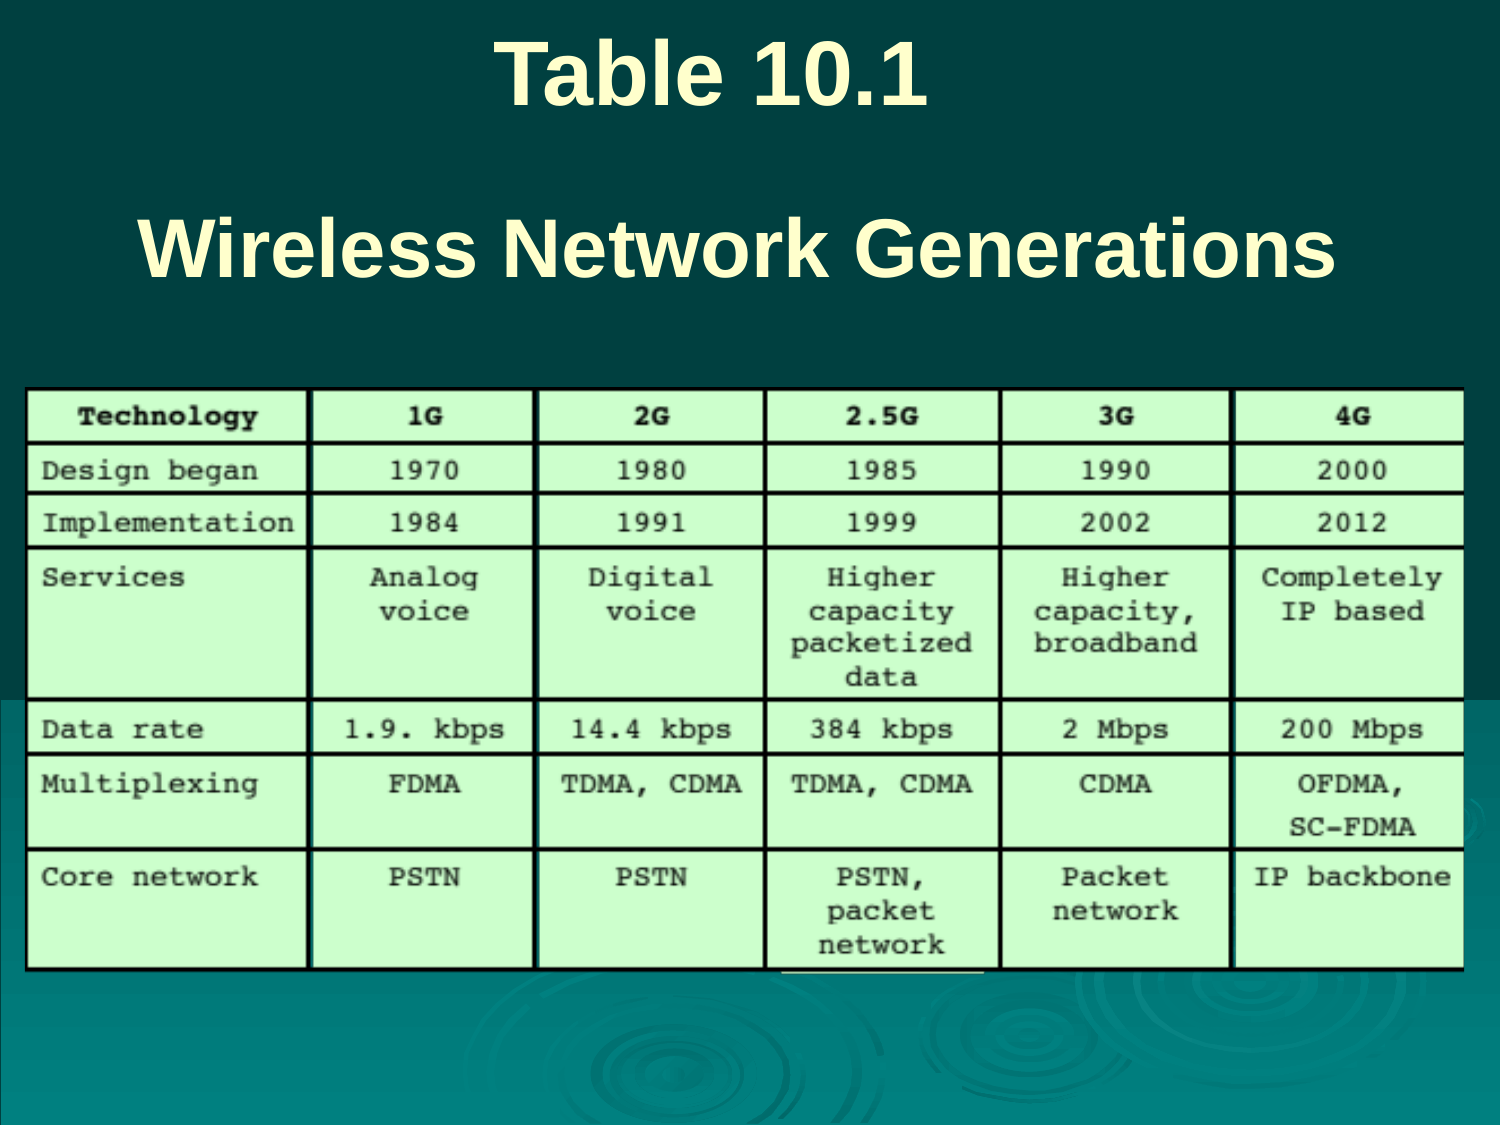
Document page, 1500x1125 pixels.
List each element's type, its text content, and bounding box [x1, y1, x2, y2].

picture [24, 387, 1465, 1007]
title Table 10.1 Wireless Network Generations [0, 45, 1500, 263]
